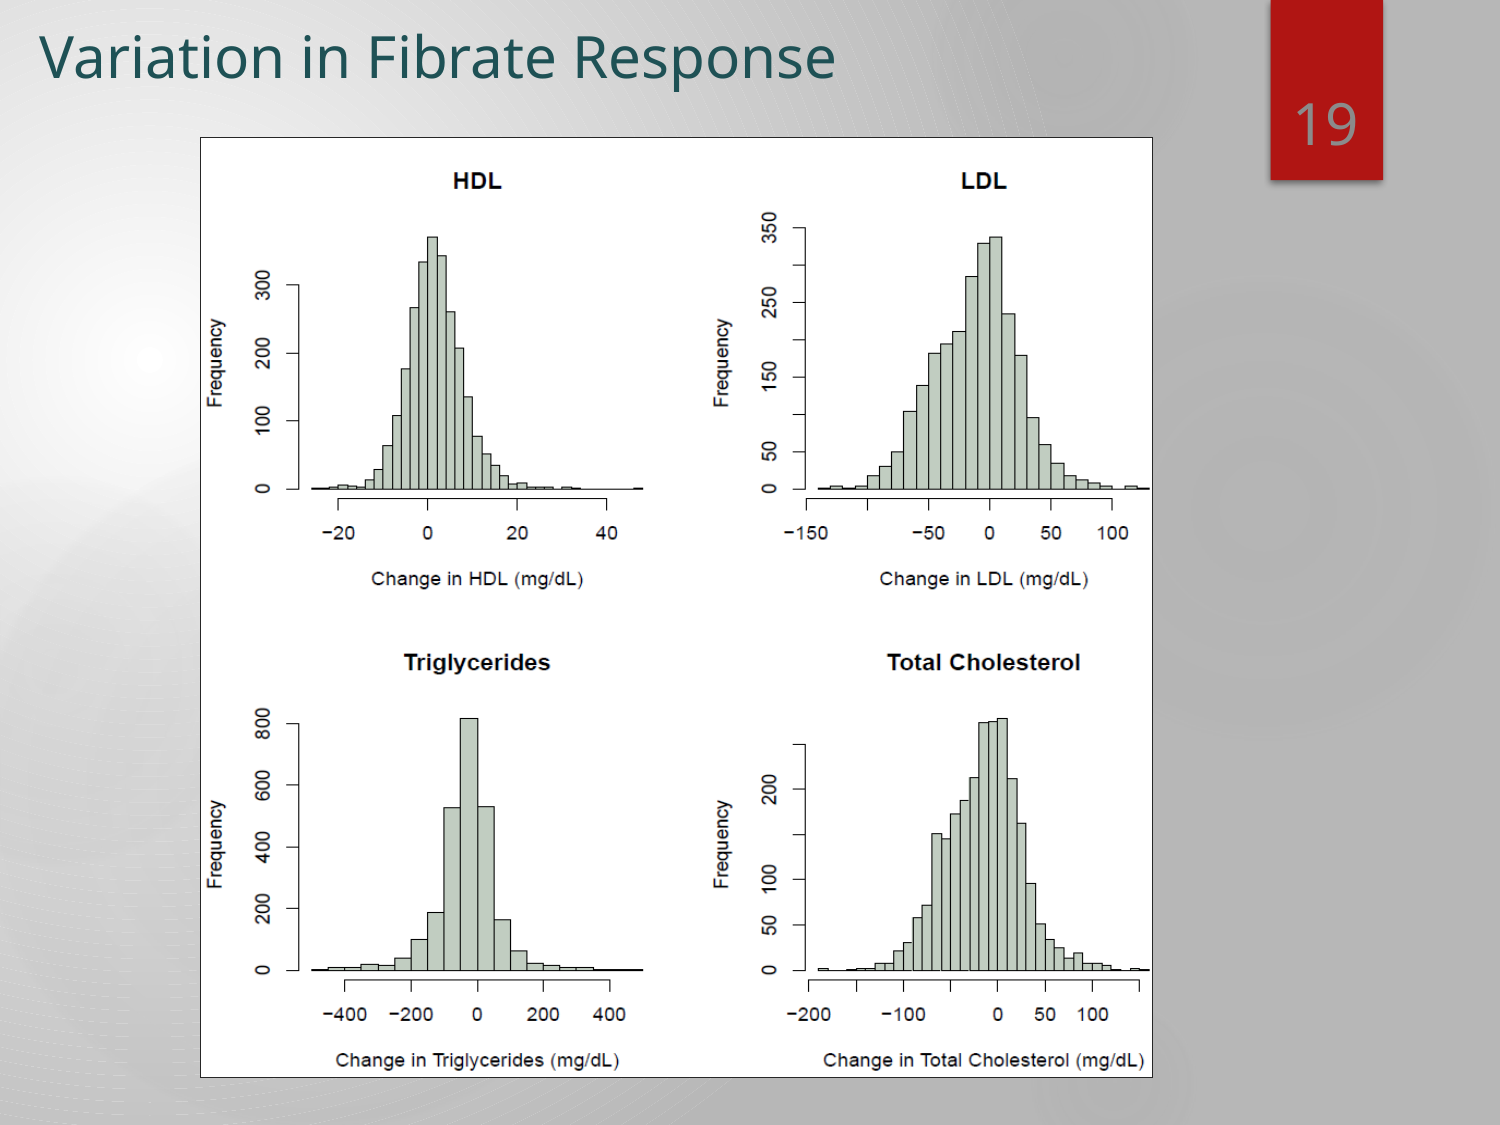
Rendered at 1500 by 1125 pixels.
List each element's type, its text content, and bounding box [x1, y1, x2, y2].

picture [199, 137, 1153, 1078]
title Variation in Fibrate Response [24, 12, 1183, 139]
slide_number 19 [1273, 48, 1378, 175]
